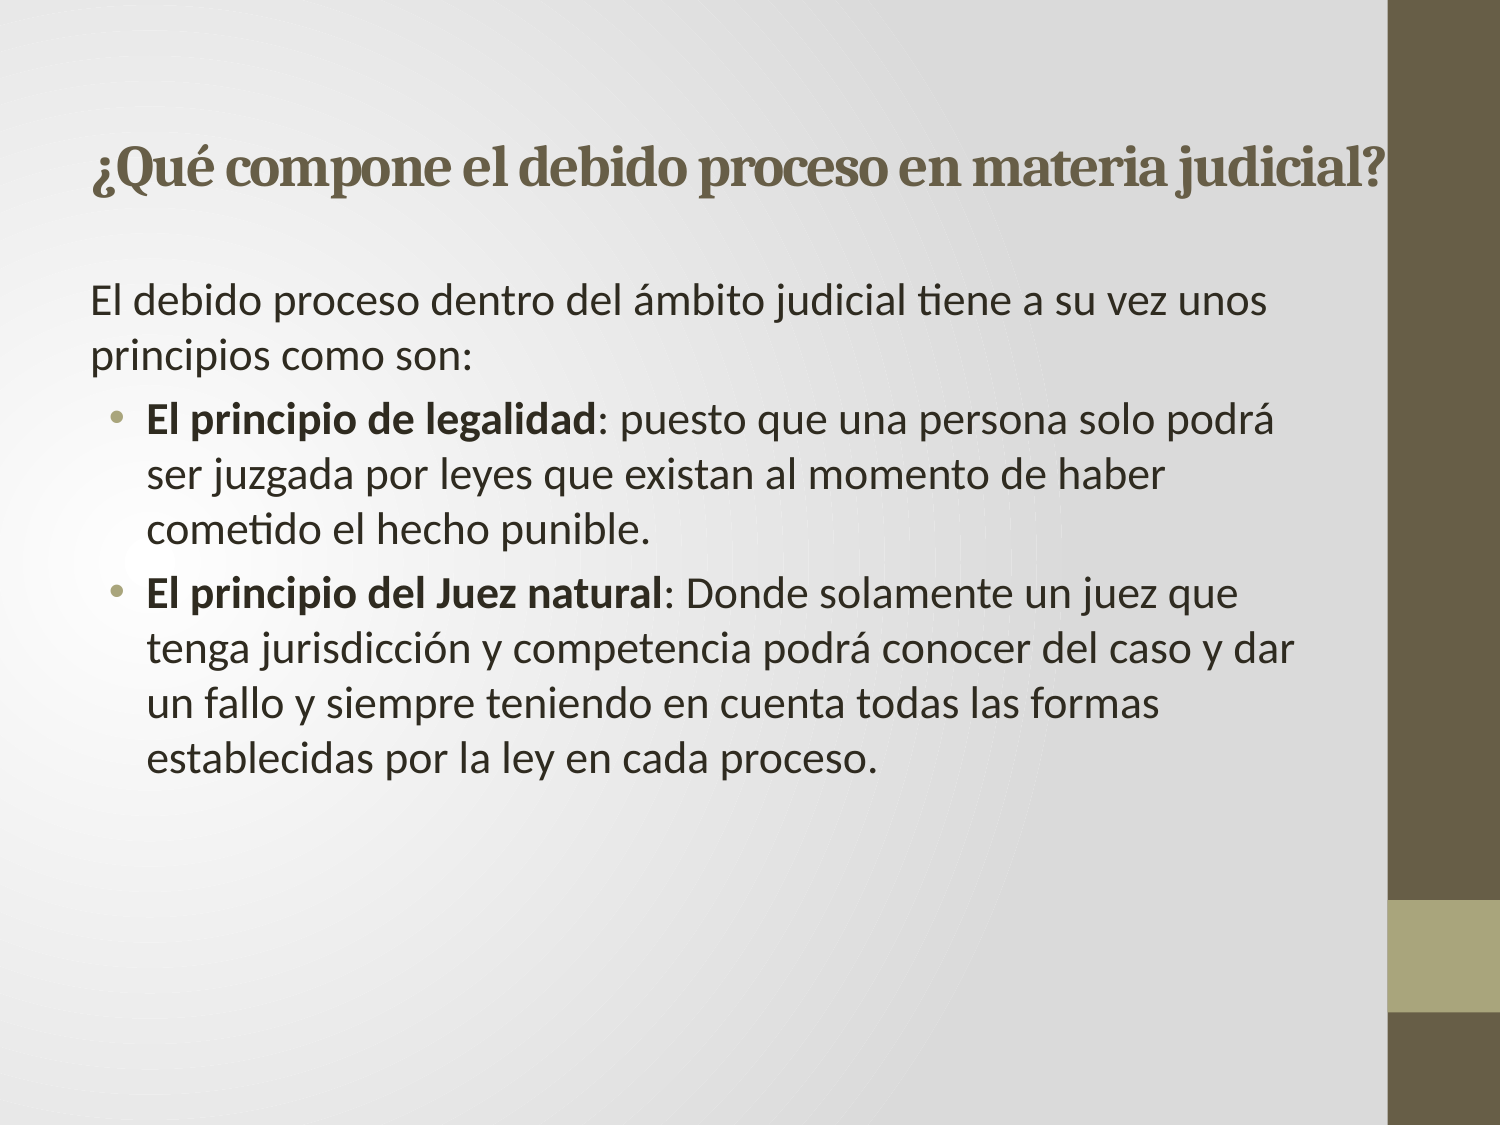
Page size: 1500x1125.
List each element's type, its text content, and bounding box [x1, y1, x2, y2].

title ¿Qué compone el debido proceso en materia judicial? [76, 90, 1427, 303]
list El debido proceso dentro del ámbito judicial tiene a su vez unos principios como son: El principio de legalidad: puesto que una persona solo podrá ser juzgada por leyes que existan al momento de haber cometido el hecho punible. El principio del Juez natural: Donde solamente un juez que tenga jurisdicción y competencia podrá conocer del caso y dar un fallo y siempre teniendo en cuenta todas las formas establecidas por la ley en cada proceso. [75, 262, 1325, 1050]
